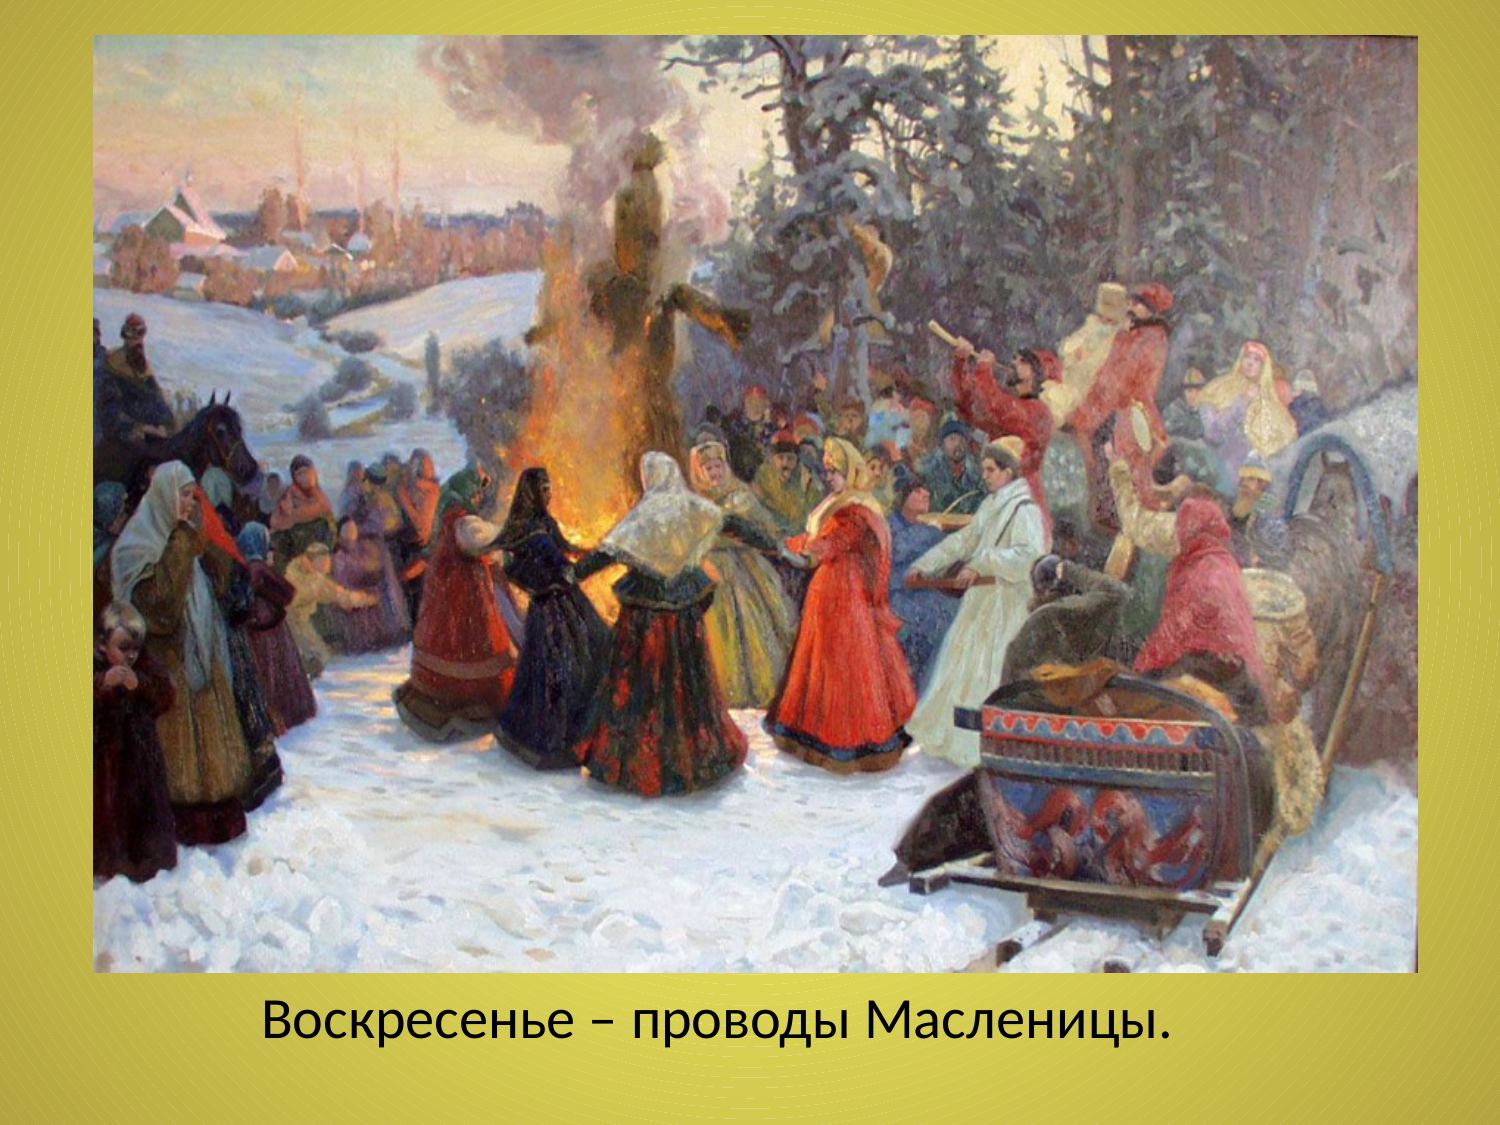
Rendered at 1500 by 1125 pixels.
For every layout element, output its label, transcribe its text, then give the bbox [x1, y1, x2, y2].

picture [93, 34, 1419, 973]
list Воскресенье – проводы Масленицы. [246, 980, 1243, 1125]
